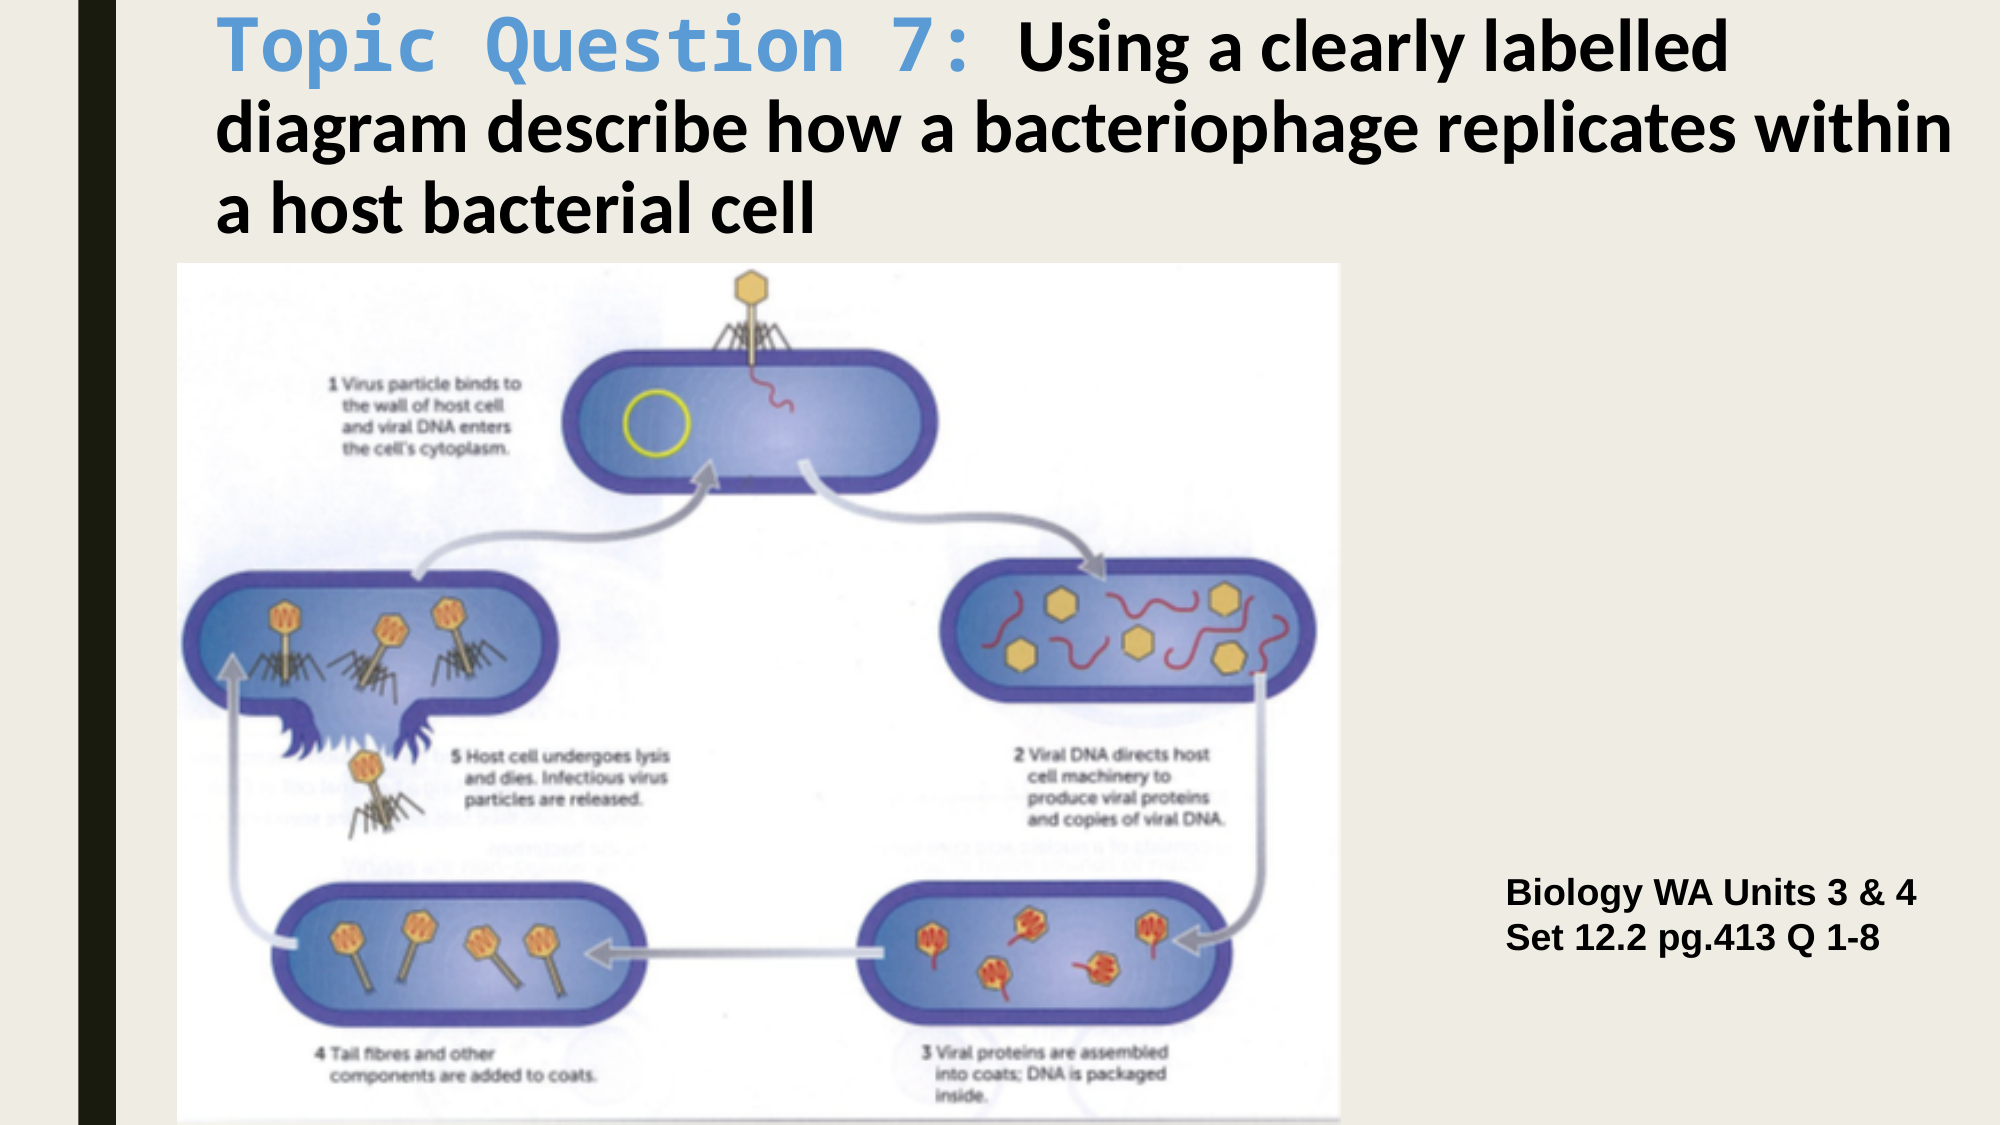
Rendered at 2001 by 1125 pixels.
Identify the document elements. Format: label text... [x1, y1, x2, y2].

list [177, 263, 1341, 1125]
text_box Biology WA Units 3 & 4 Set 12.2 pg.413 Q 1-8 [1490, 860, 2000, 1011]
text_box Topic Question 7: Using a clearly labelled diagram describe how a bacteriophage replicates within a host bacterial cell [200, 46, 2000, 292]
